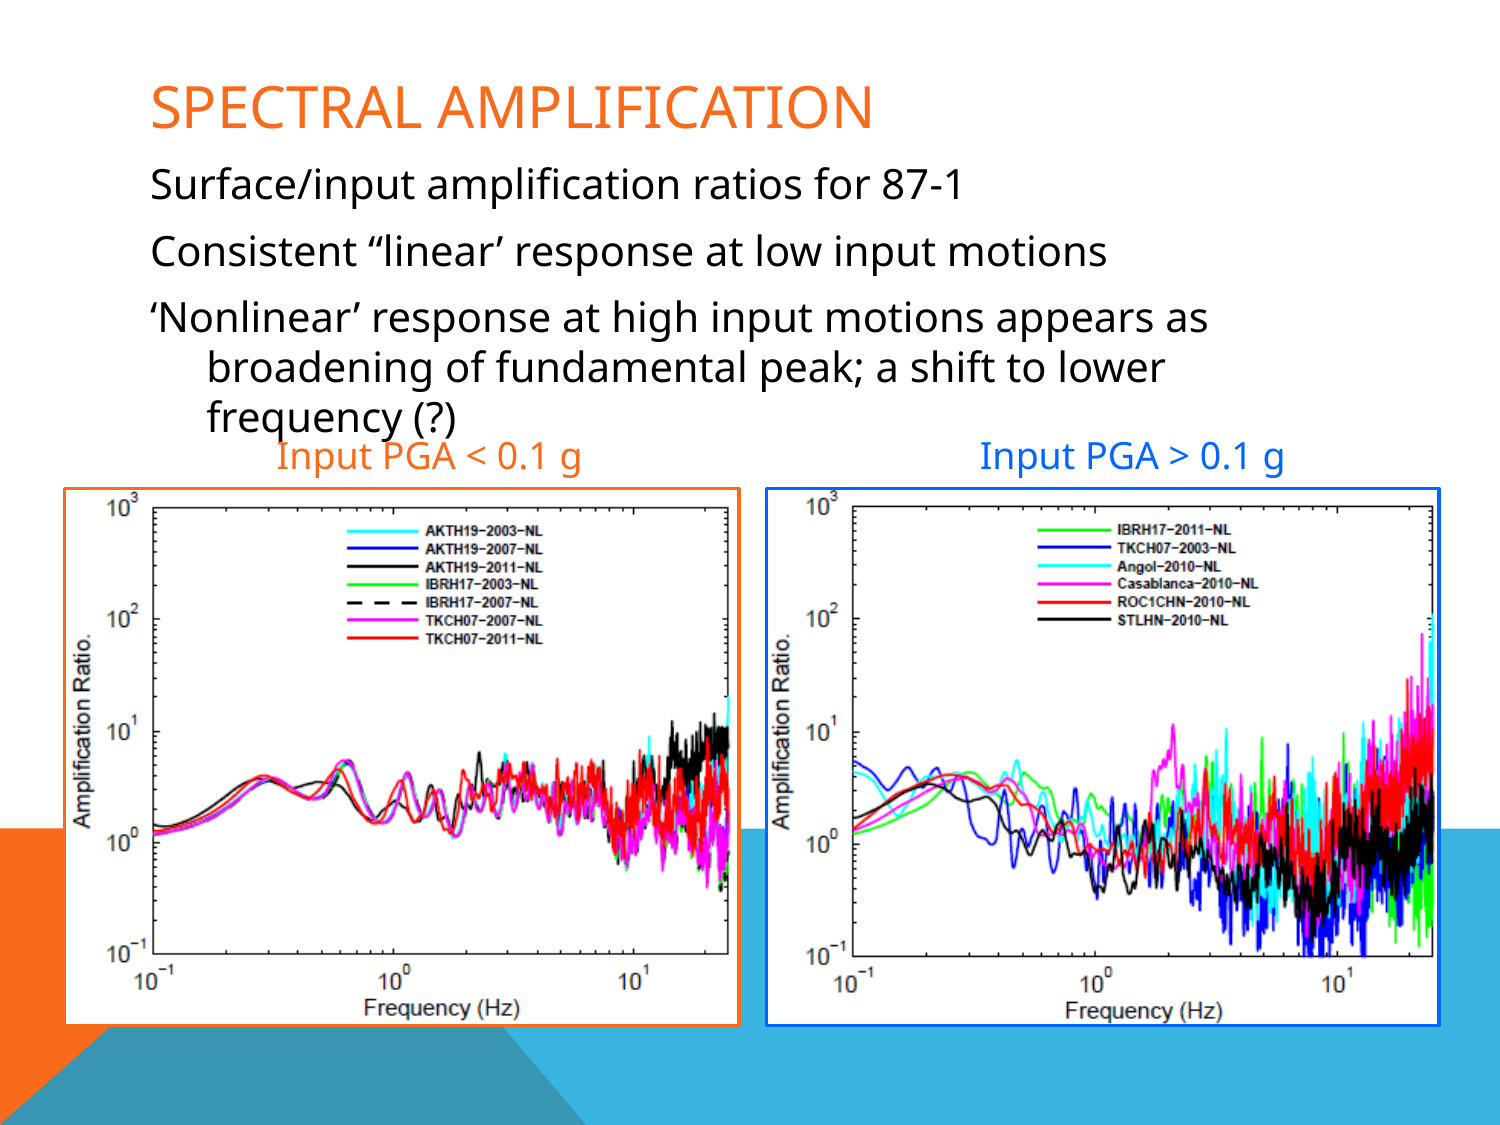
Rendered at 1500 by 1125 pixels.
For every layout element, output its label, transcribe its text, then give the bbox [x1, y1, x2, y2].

title Spectral amplification [135, 60, 1369, 149]
picture [767, 489, 1438, 1025]
picture [66, 489, 738, 1025]
text_box Input PGA < 0.1 g [261, 424, 598, 485]
text_box Input PGA > 0.1 g [964, 424, 1301, 485]
list Surface/input amplification ratios for 87-1 Consistent “linear’ response at low input motions ‘Nonlinear’ response at high input motions appears as broadening of fundamental peak; a shift to lower frequency (?) [135, 149, 1369, 738]
